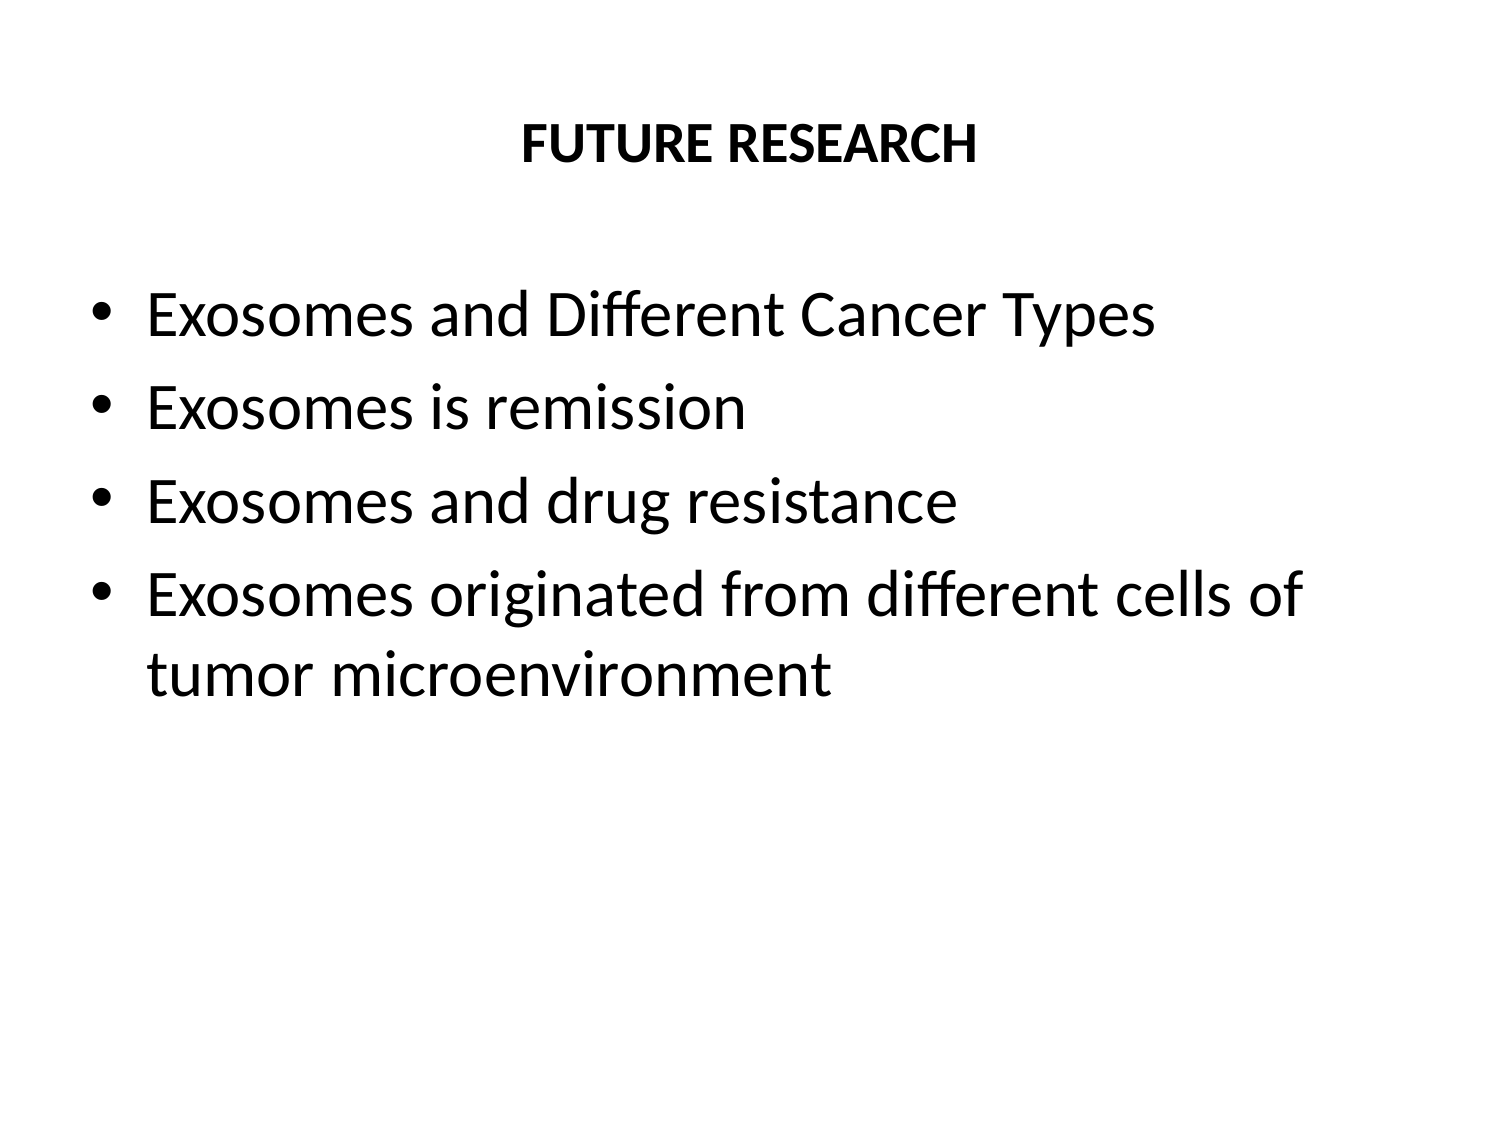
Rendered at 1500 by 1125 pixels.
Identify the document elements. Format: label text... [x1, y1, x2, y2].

title FUTURE RESEARCH [75, 45, 1425, 233]
list Exosomes and Different Cancer Types Exosomes is remission Exosomes and drug resistance Exosomes originated from different cells of tumor microenvironment [75, 262, 1425, 1005]
